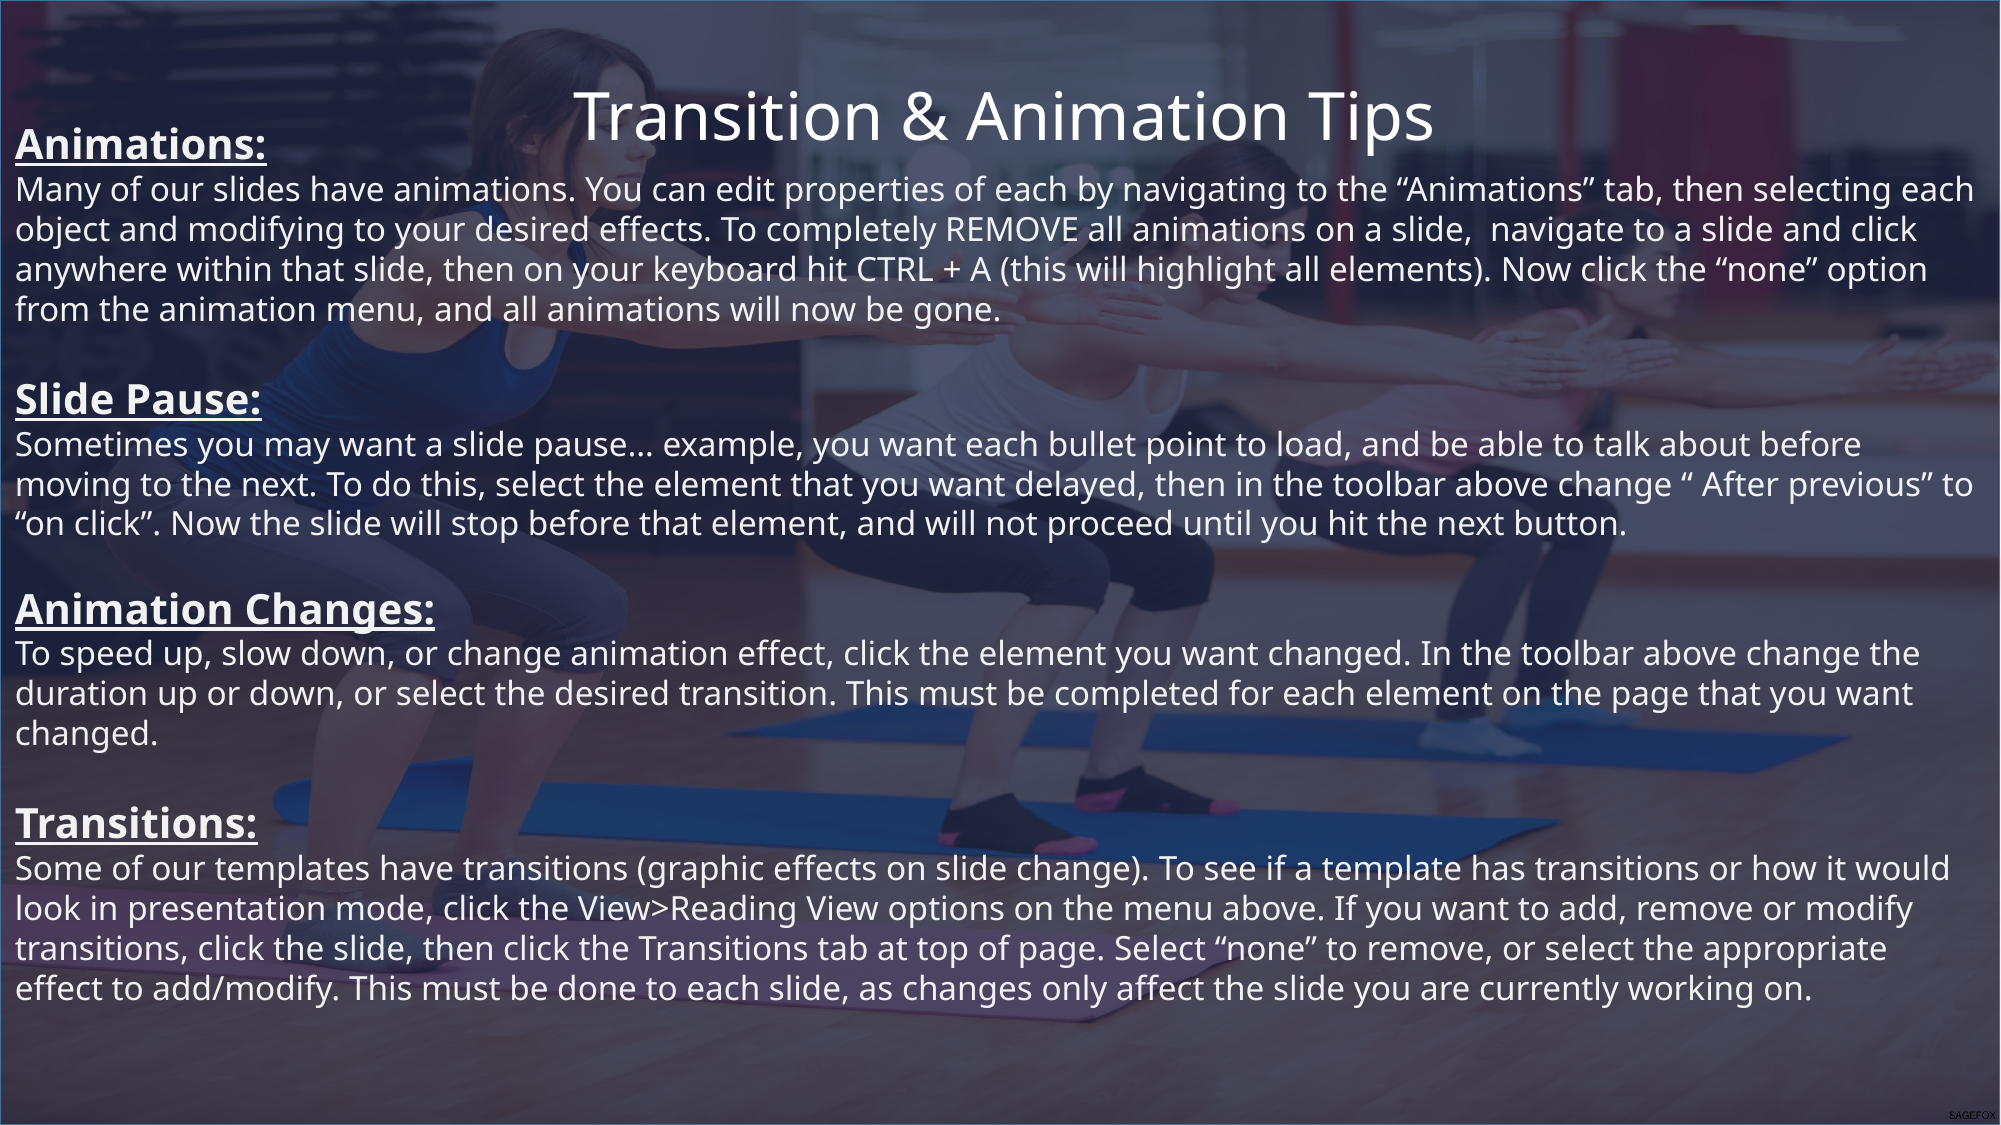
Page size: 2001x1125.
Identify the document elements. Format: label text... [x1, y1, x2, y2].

text_box Animations: Many of our slides have animations. You can edit properties of each by navigating to the “Animations” tab, then selecting each object and modifying to your desired effects. To completely REMOVE all animations on a slide, navigate to a slide and click anywhere within that slide, then on your keyboard hit CTRL + A (this will highlight all elements). Now click the “none” option from the animation menu, and all animations will now be gone. Slide Pause: Sometimes you may want a slide pause… example, you want each bullet point to load, and be able to talk about before moving to the next. To do this, select the element that you want delayed, then in the toolbar above change “ After previous” to “on click”. Now the slide will stop before that element, and will not proceed until you hit the next button. Animation Changes: To speed up, slow down, or change animation effect, click the element you want changed. In the toolbar above change the duration up or down, or select the desired transition. This must be completed for each element on the page that you want changed. Transitions: Some of our templates have transitions (graphic effects on slide change). To see if a template has transitions or how it would look in presentation mode, click the View>Reading View options on the menu above. If you want to add, remove or modify transitions, click the slide, then click the Transitions tab at top of page. Select “none” to remove, or select the appropriate effect to add/modify. This must be done to each slide, as changes only affect the slide you are currently working on. [0, 0, 2000, 1125]
title Transition & Animation Tips [477, 59, 1532, 177]
